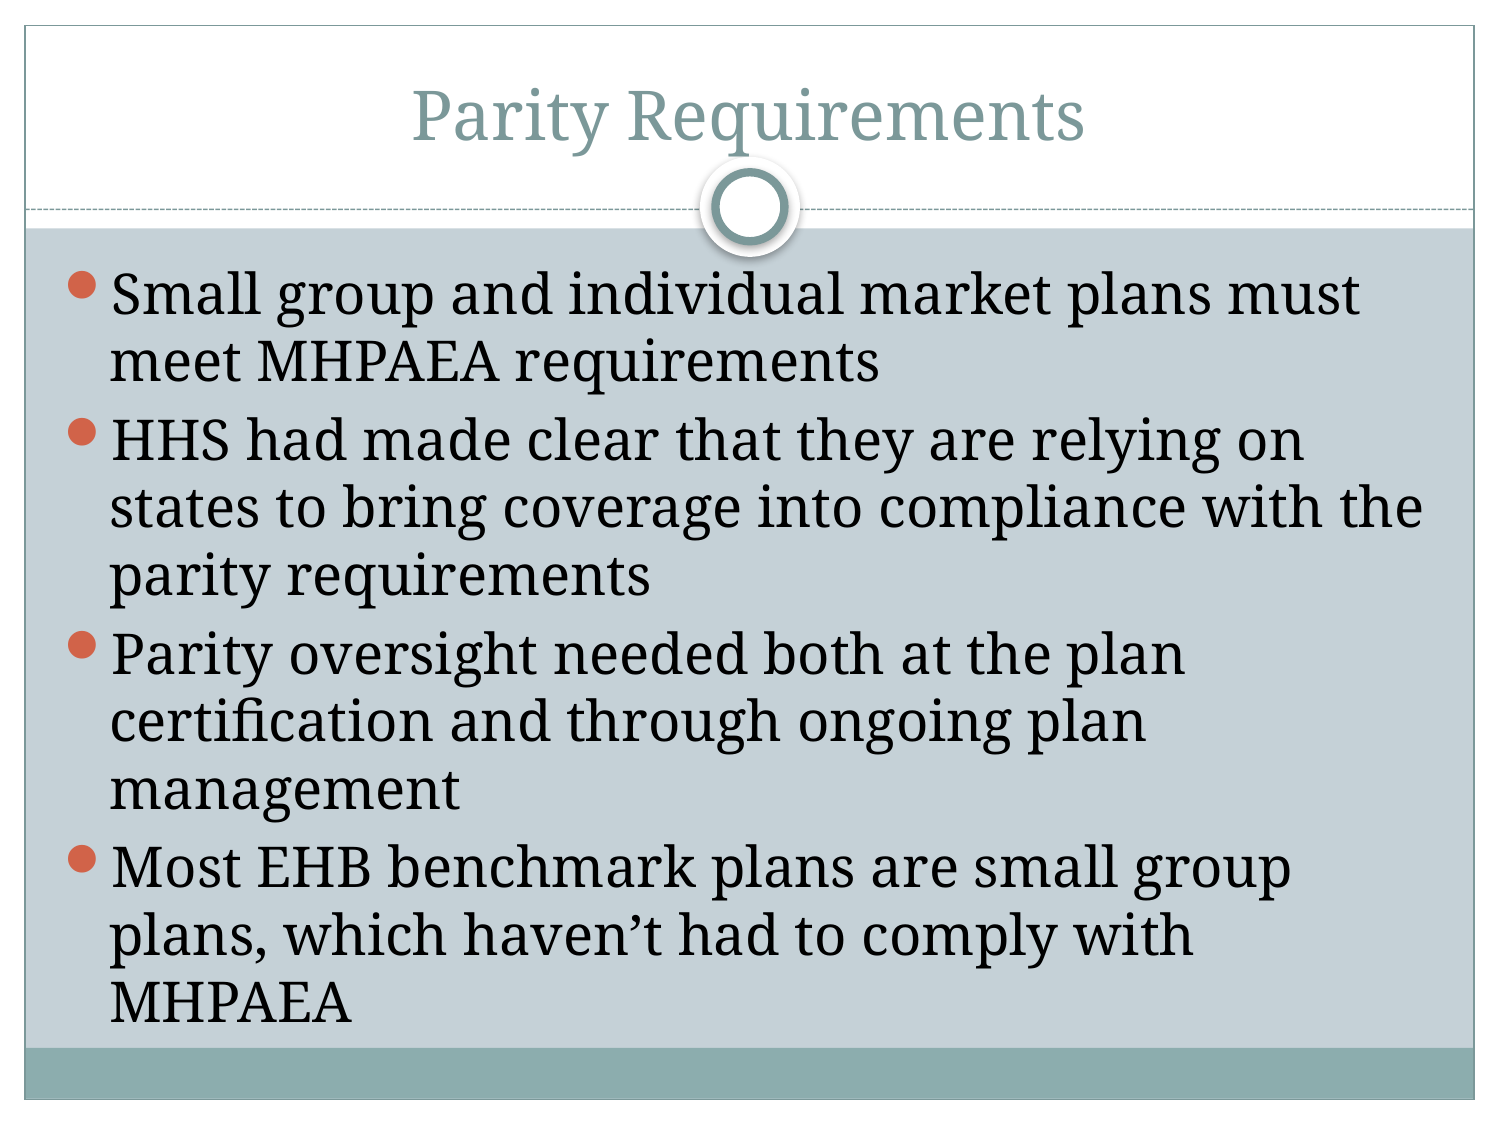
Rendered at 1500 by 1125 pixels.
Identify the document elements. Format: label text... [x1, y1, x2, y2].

title Parity Requirements [49, 37, 1450, 162]
list Small group and individual market plans must meet MHPAEA requirements HHS had made clear that they are relying on states to bring coverage into compliance with the parity requirements Parity oversight needed both at the plan certification and through ongoing plan management Most EHB benchmark plans are small group plans, which haven’t had to comply with MHPAEA [49, 250, 1445, 1001]
